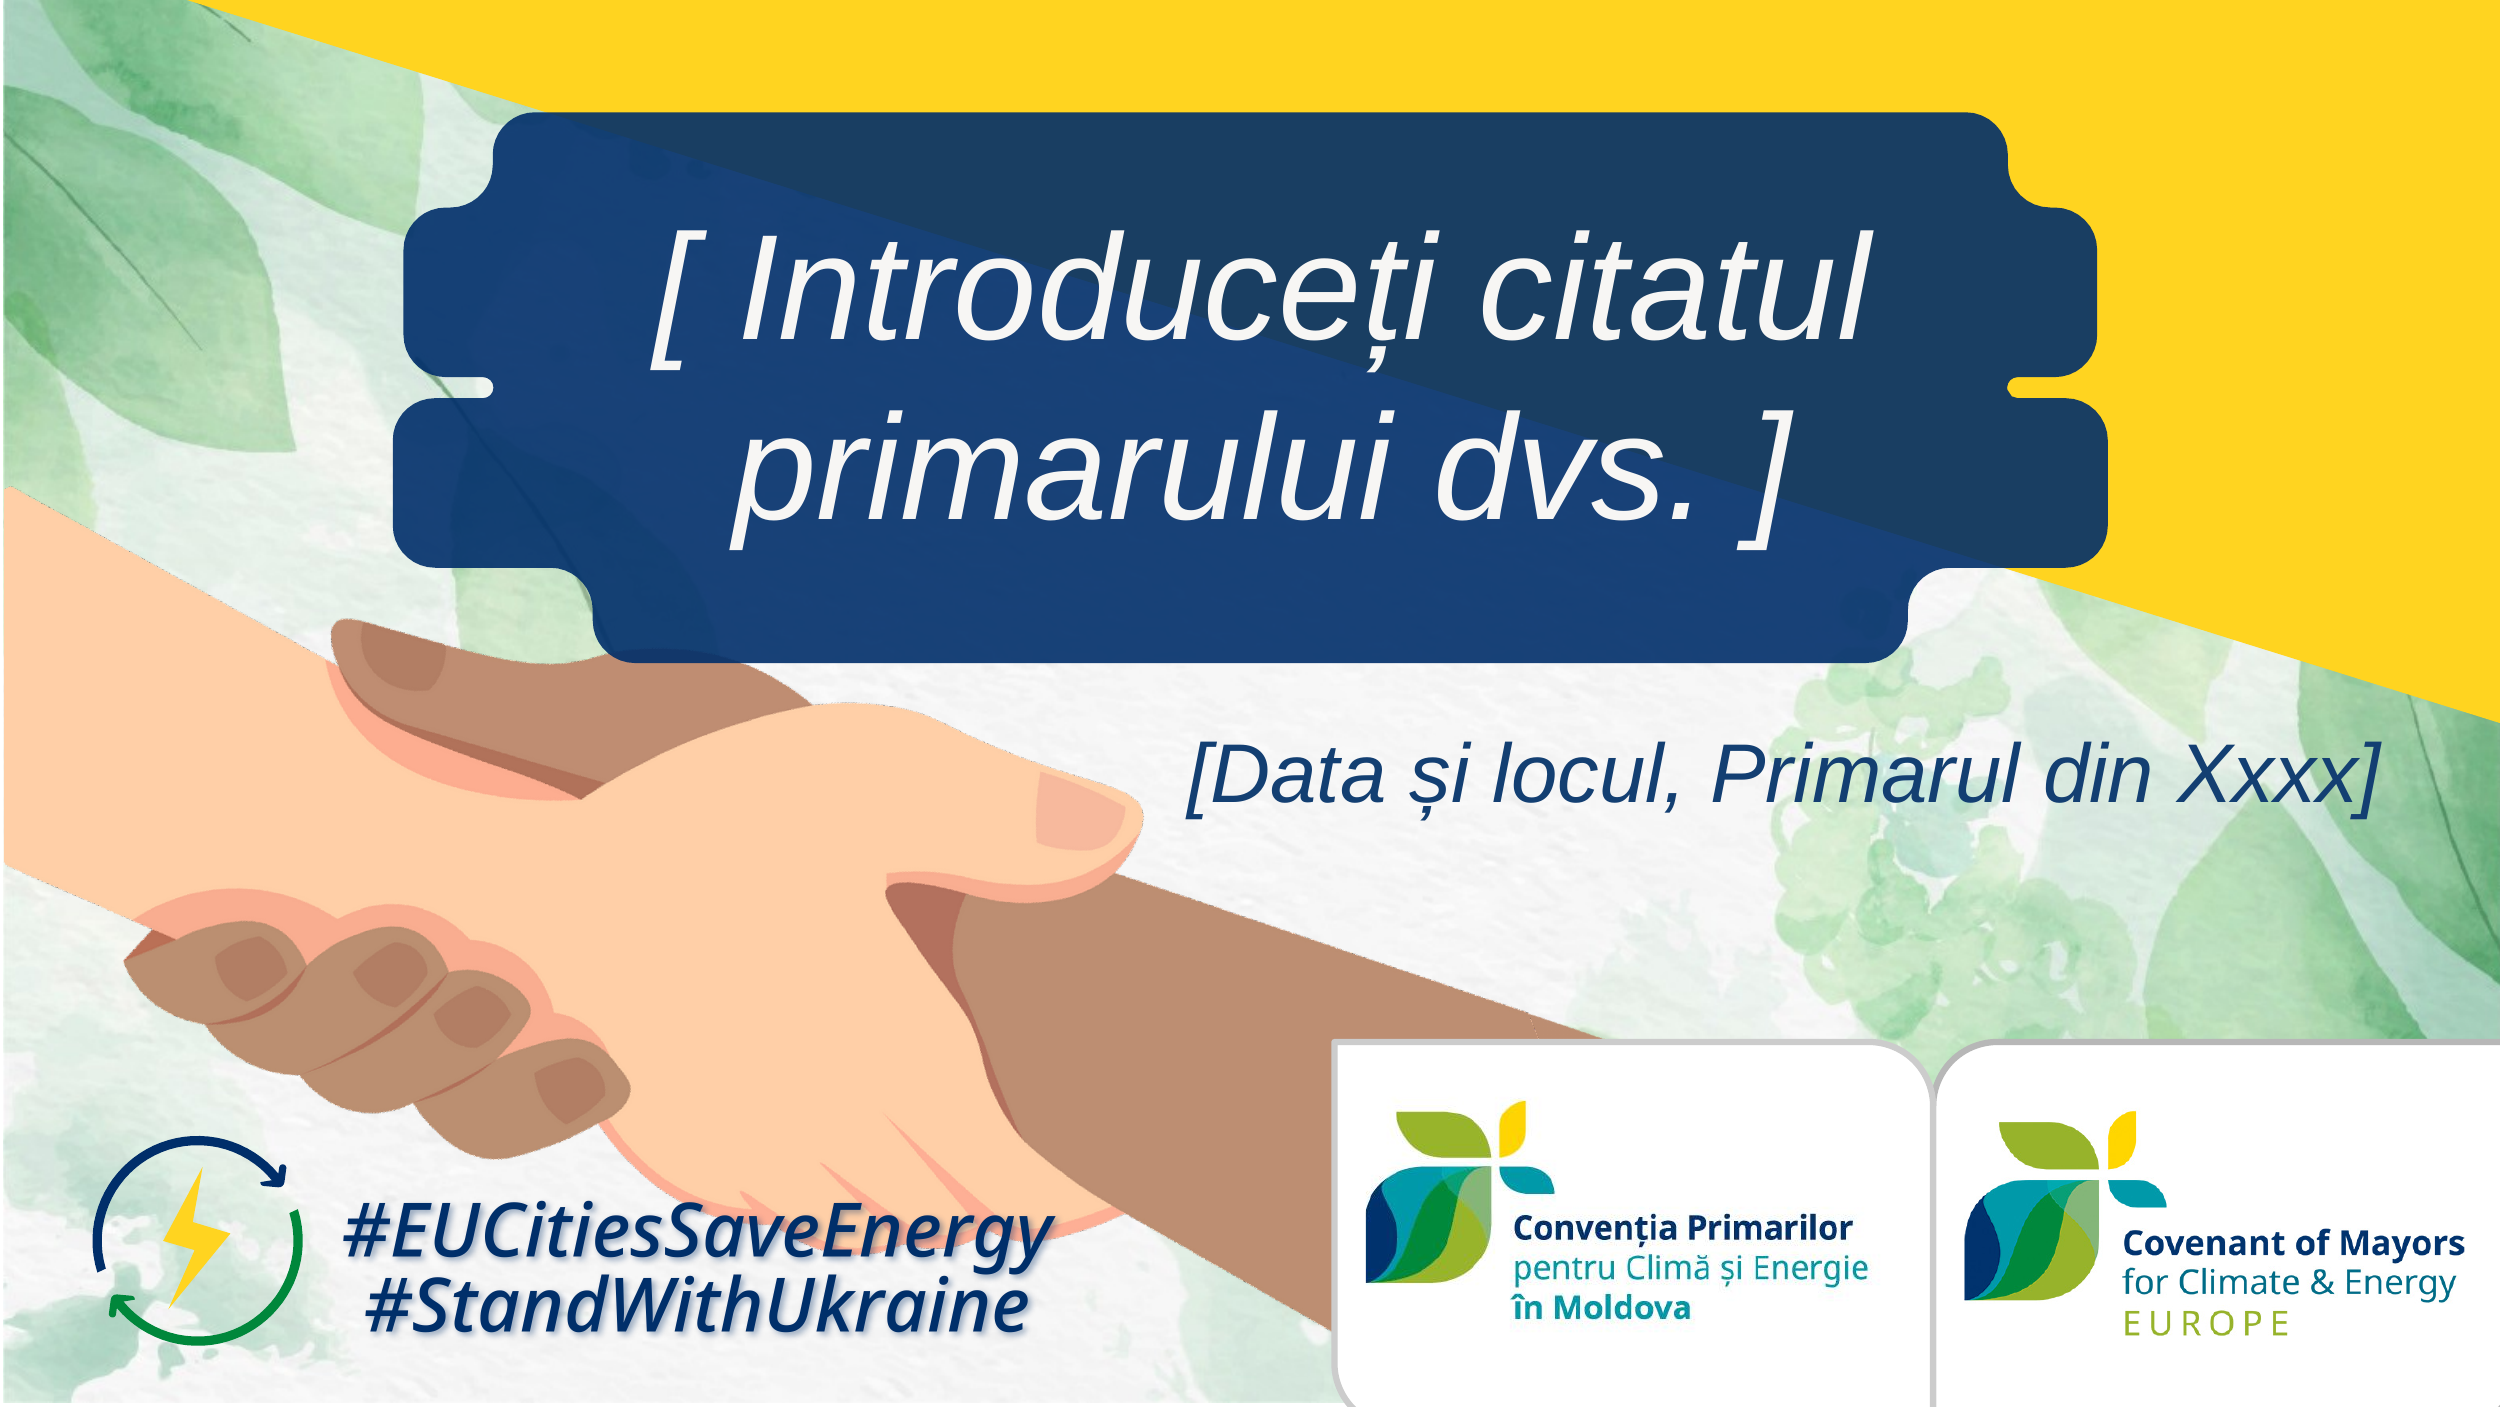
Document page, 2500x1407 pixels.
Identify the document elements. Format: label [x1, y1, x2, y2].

picture [1365, 1084, 1934, 1355]
text_box [3, 0, 2500, 1404]
text_box [92, 1135, 303, 1347]
picture [1944, 1087, 2484, 1358]
picture [332, 1168, 1073, 1370]
